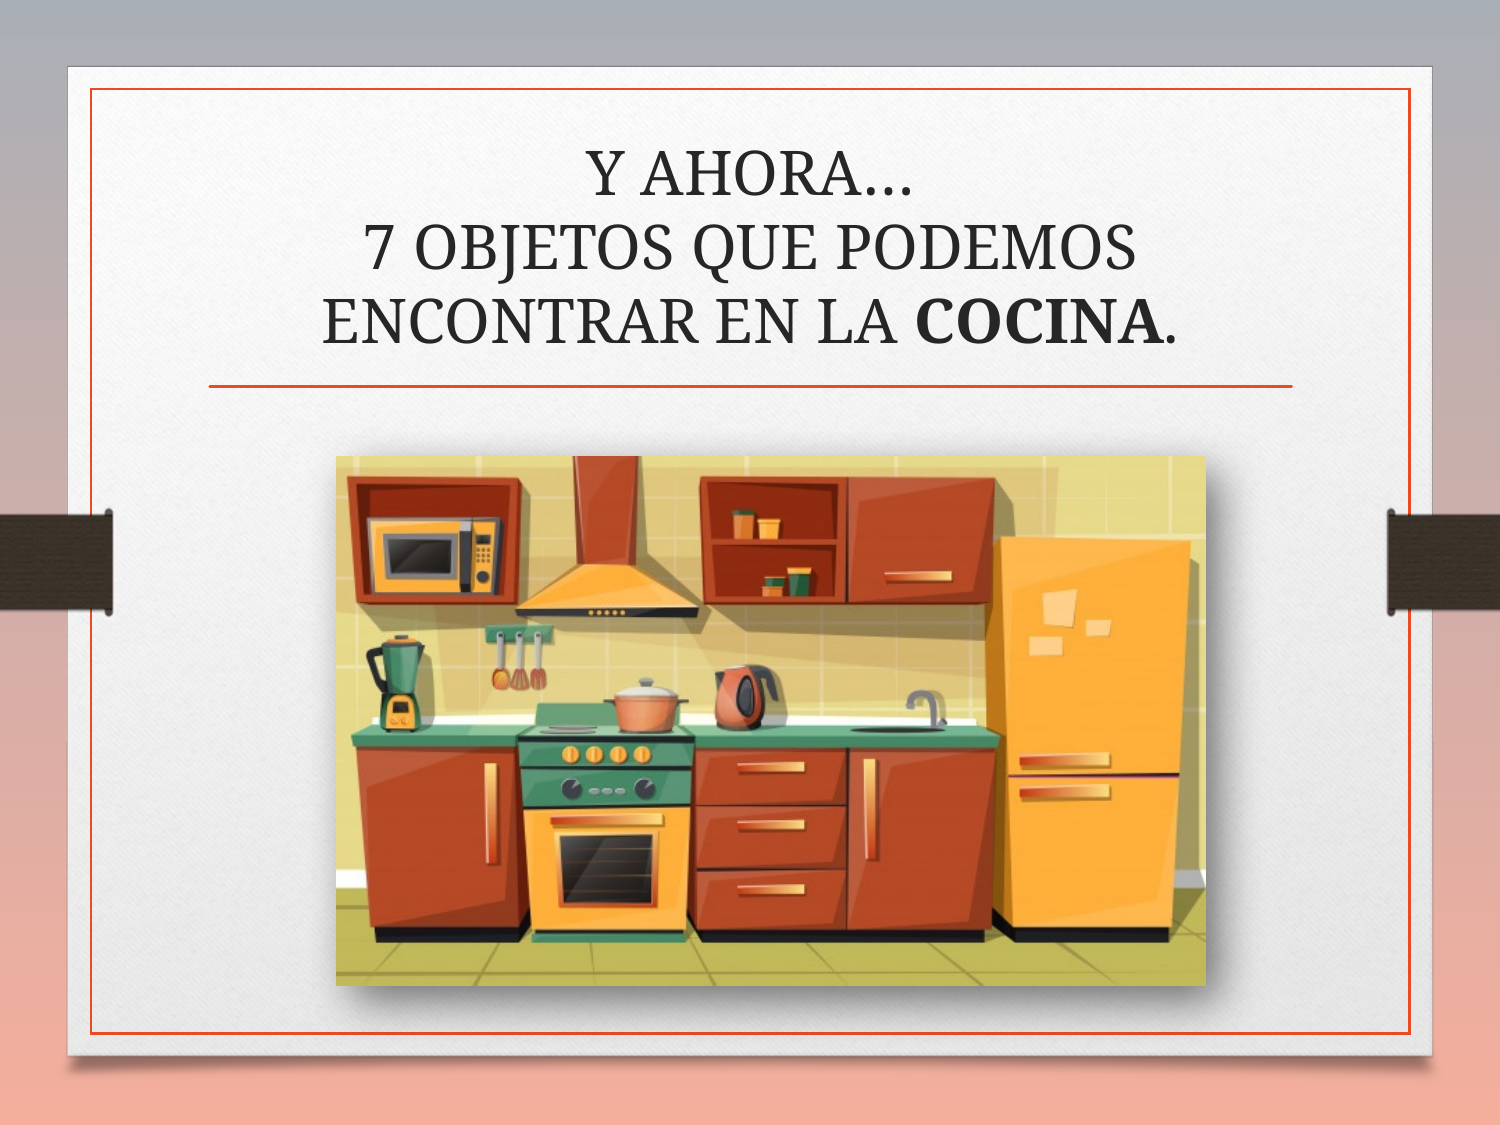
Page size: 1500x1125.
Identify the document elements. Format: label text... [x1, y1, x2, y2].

picture [0, 0, 1500, 1125]
title Y AHORA… 7 OBJETOS QUE PODEMOS ENCONTRAR EN LA COCINA. [193, 125, 1309, 364]
